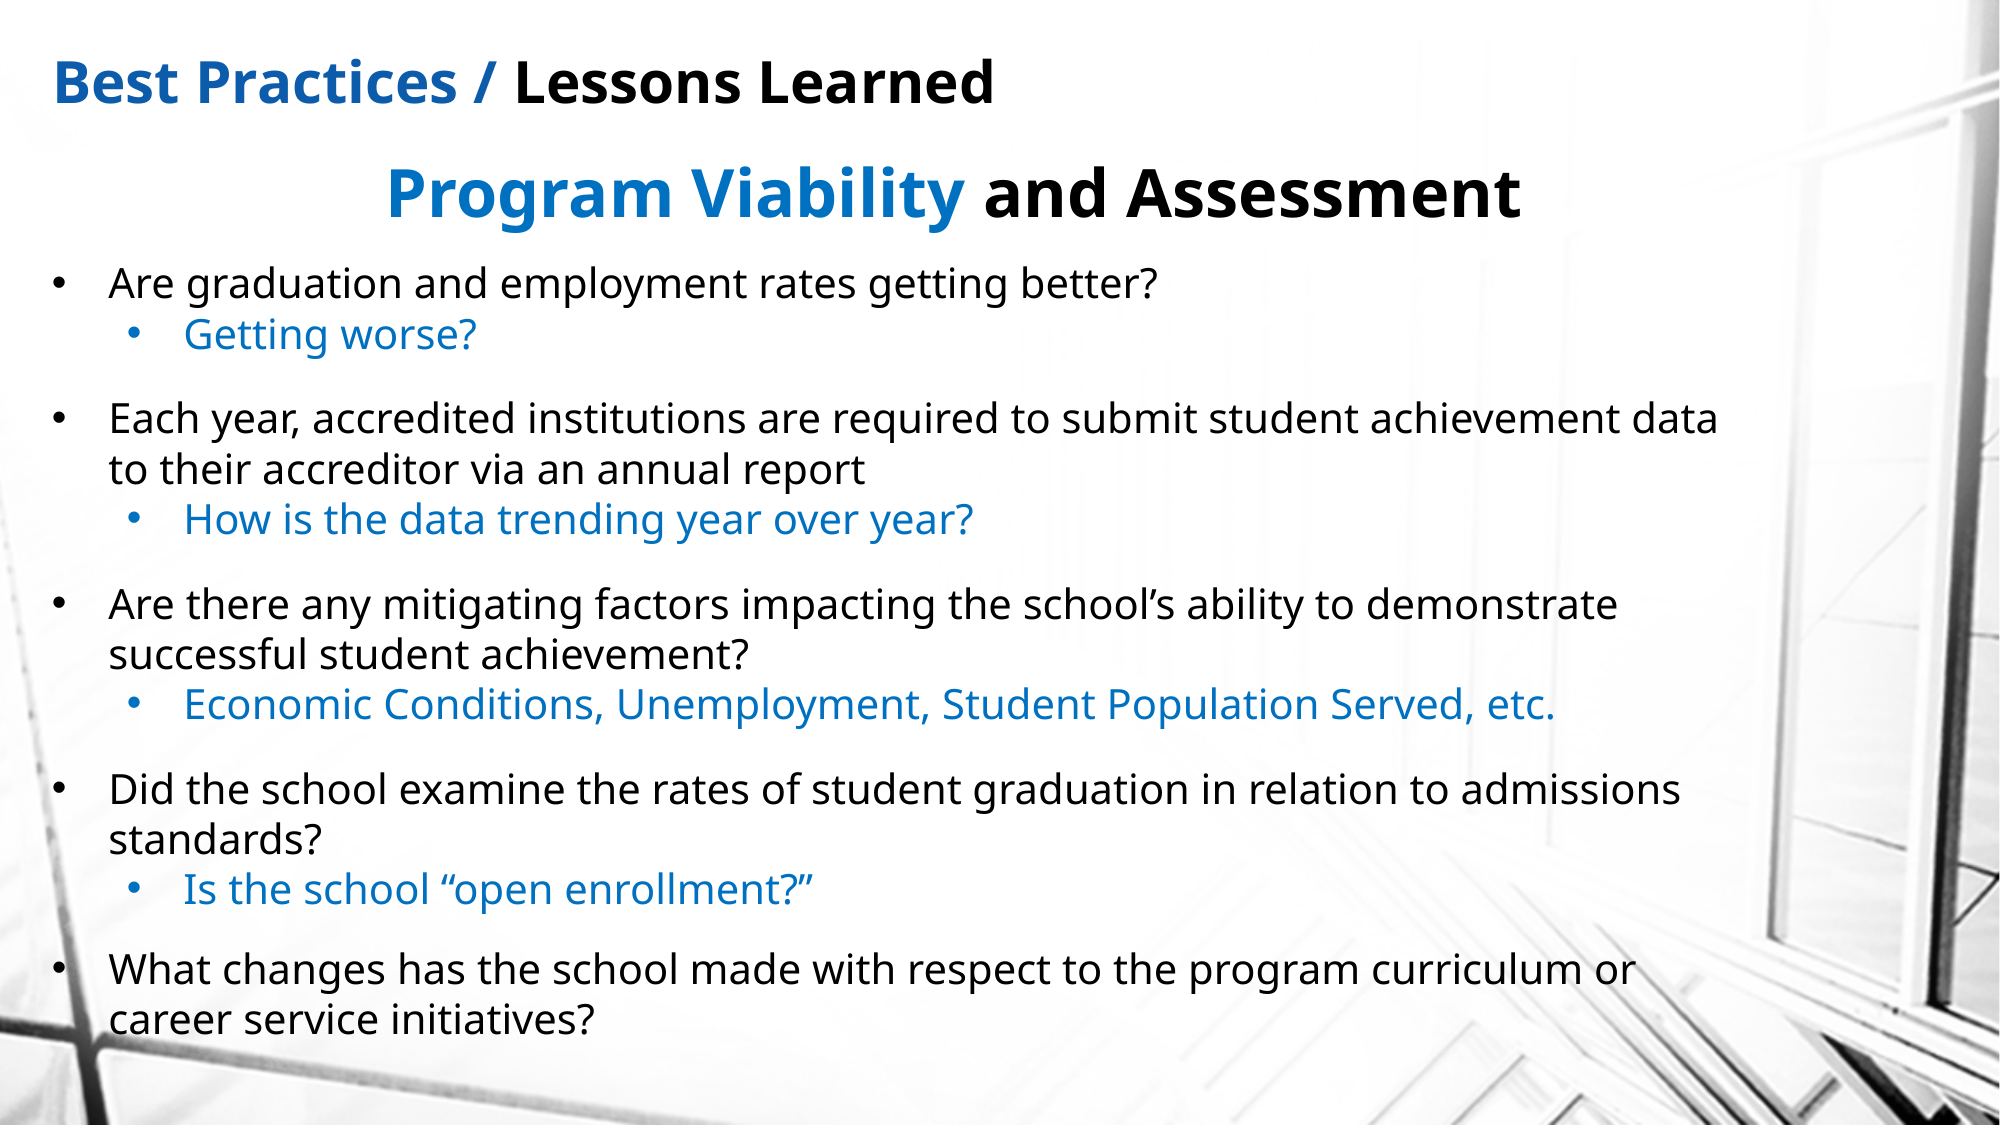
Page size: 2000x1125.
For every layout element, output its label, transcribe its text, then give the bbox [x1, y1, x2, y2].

picture [0, 0, 2000, 1125]
text_box Best Practices / Lessons Learned [37, 37, 1253, 123]
text_box Program Viability and Assessment [370, 143, 1538, 239]
text_box Are graduation and employment rates getting better? Getting worse? Each year, accredited institutions are required to submit student achievement data to their accreditor via an annual report How is the data trending year over year? Are there any mitigating factors impacting the school’s ability to demonstrate successful student achievement? Economic Conditions, Unemployment, Student Population Served, etc. Did the school examine the rates of student graduation in relation to admissions standards? Is the school “open enrollment?” What changes has the school made with respect to the program curriculum or career service initiatives? [37, 249, 1763, 1125]
